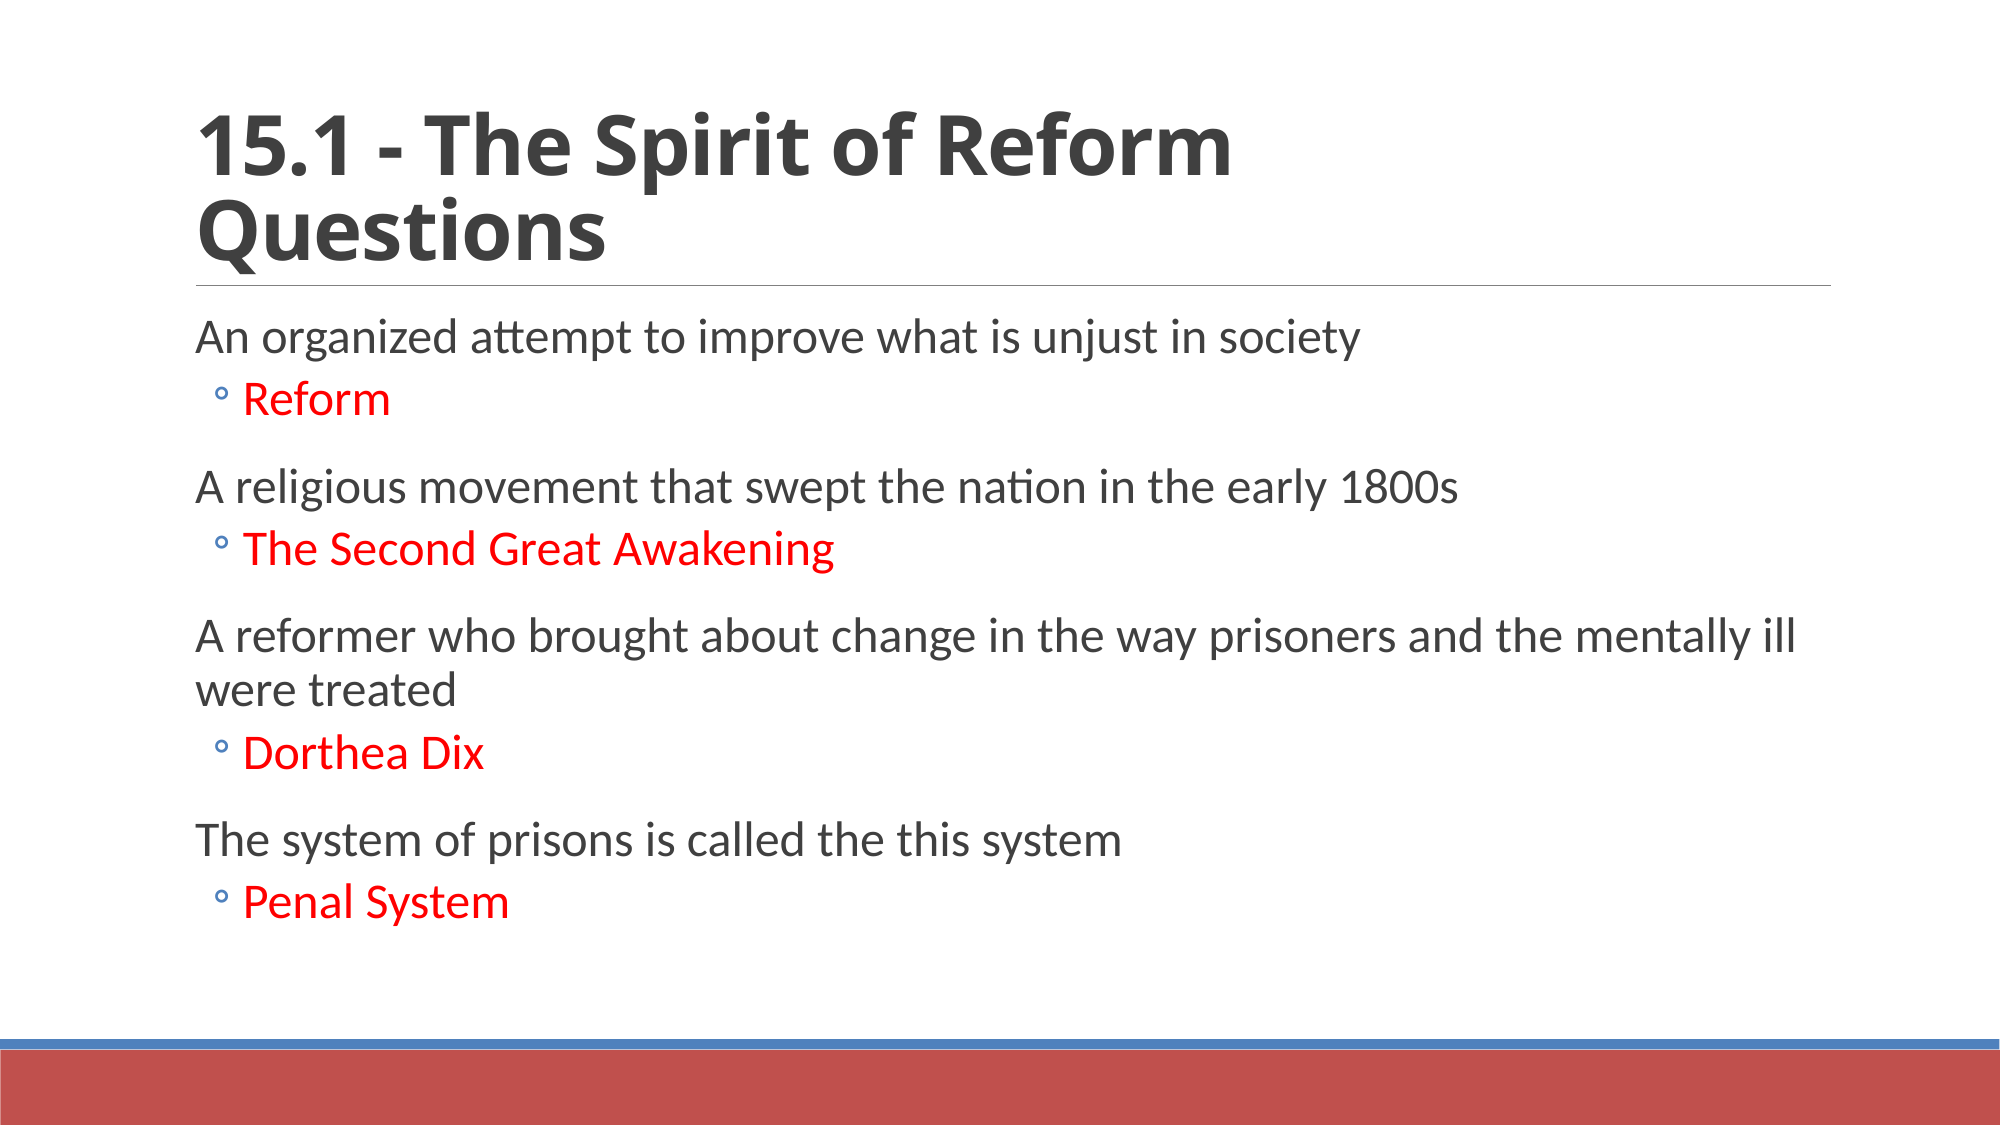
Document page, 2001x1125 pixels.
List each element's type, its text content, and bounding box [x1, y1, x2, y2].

title 15.1 - The Spirit of Reform Questions [180, 47, 1830, 285]
list An organized attempt to improve what is unjust in society Reform A religious movement that swept the nation in the early 1800s The Second Great Awakening A reformer who brought about change in the way prisoners and the mentally ill were treated Dorthea Dix The system of prisons is called the this system Penal System [180, 302, 1830, 963]
